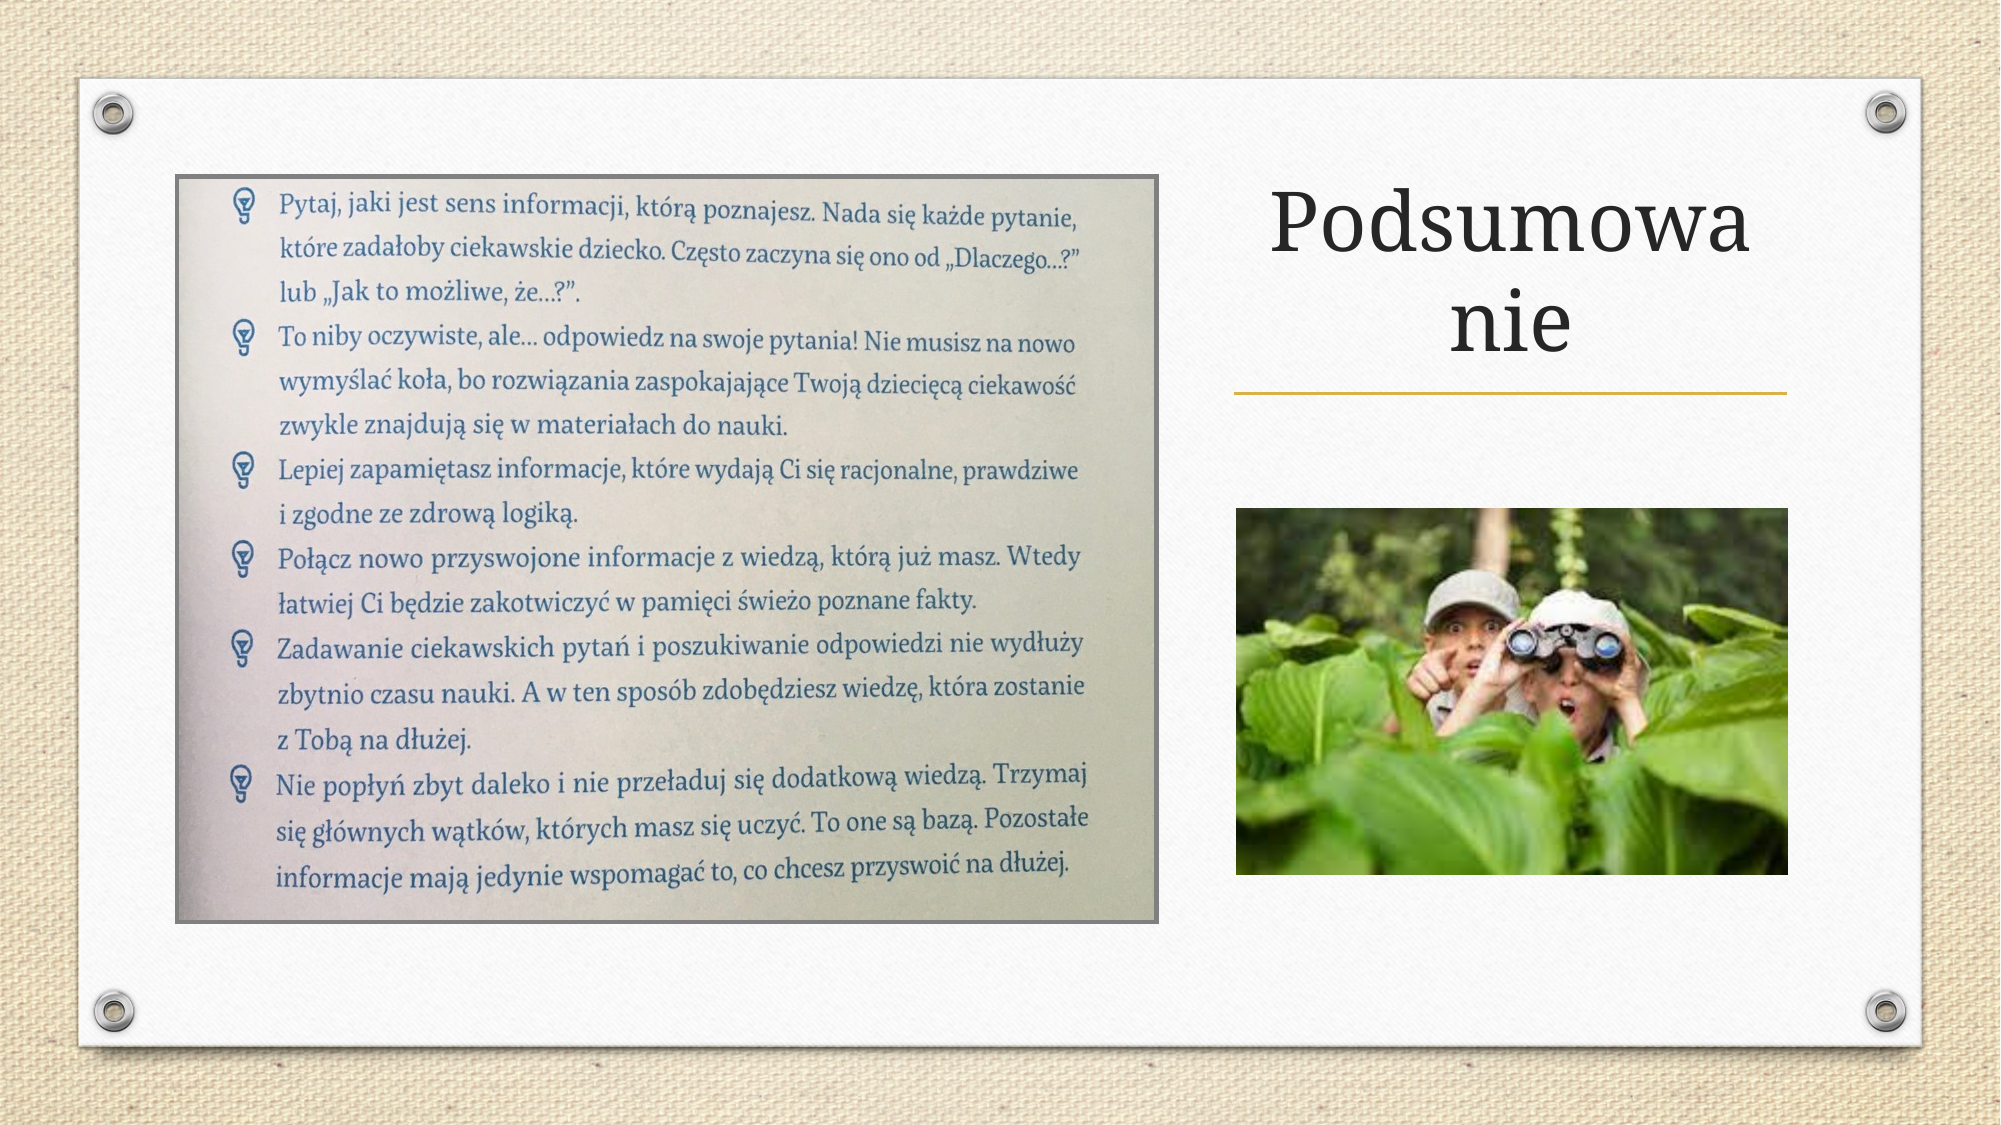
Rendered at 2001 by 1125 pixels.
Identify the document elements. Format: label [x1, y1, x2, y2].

list [1235, 507, 1788, 876]
picture [0, 0, 2001, 1125]
